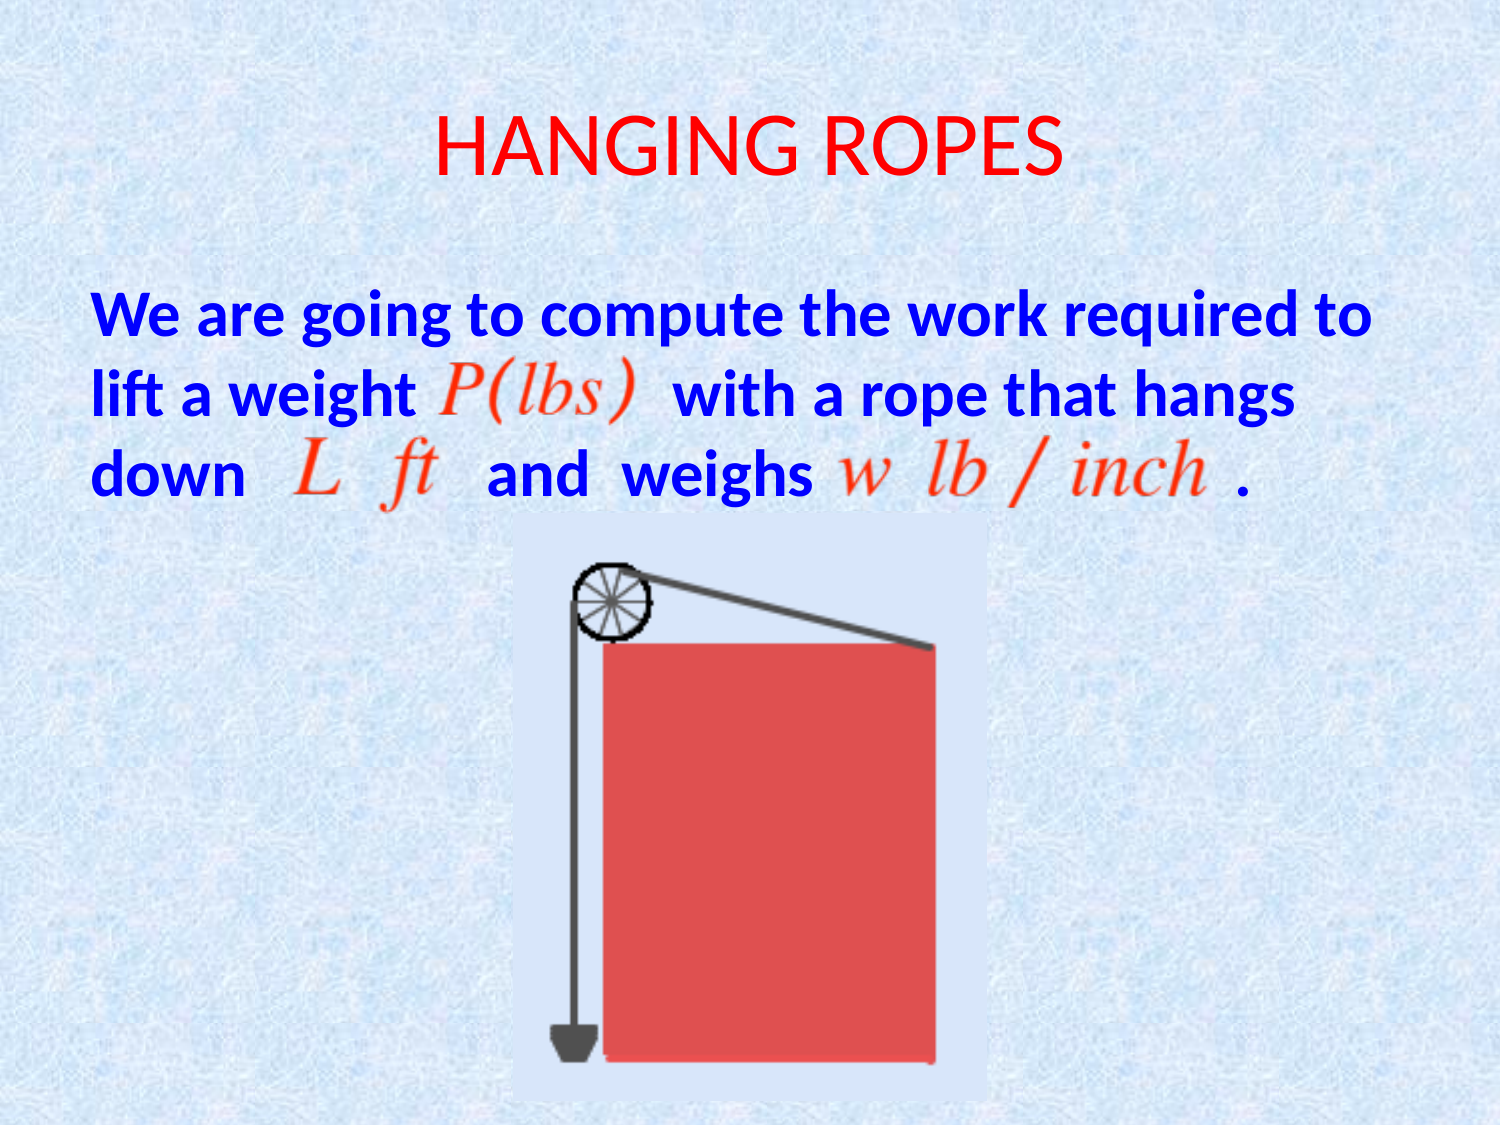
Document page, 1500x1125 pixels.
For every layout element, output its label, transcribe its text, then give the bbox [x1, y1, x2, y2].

list We are going to compute the work required to lift a weight with a rope that hangs down and weighs . [75, 262, 1425, 1005]
title HANGING ROPES [75, 45, 1425, 233]
picture [0, 0, 1500, 1125]
